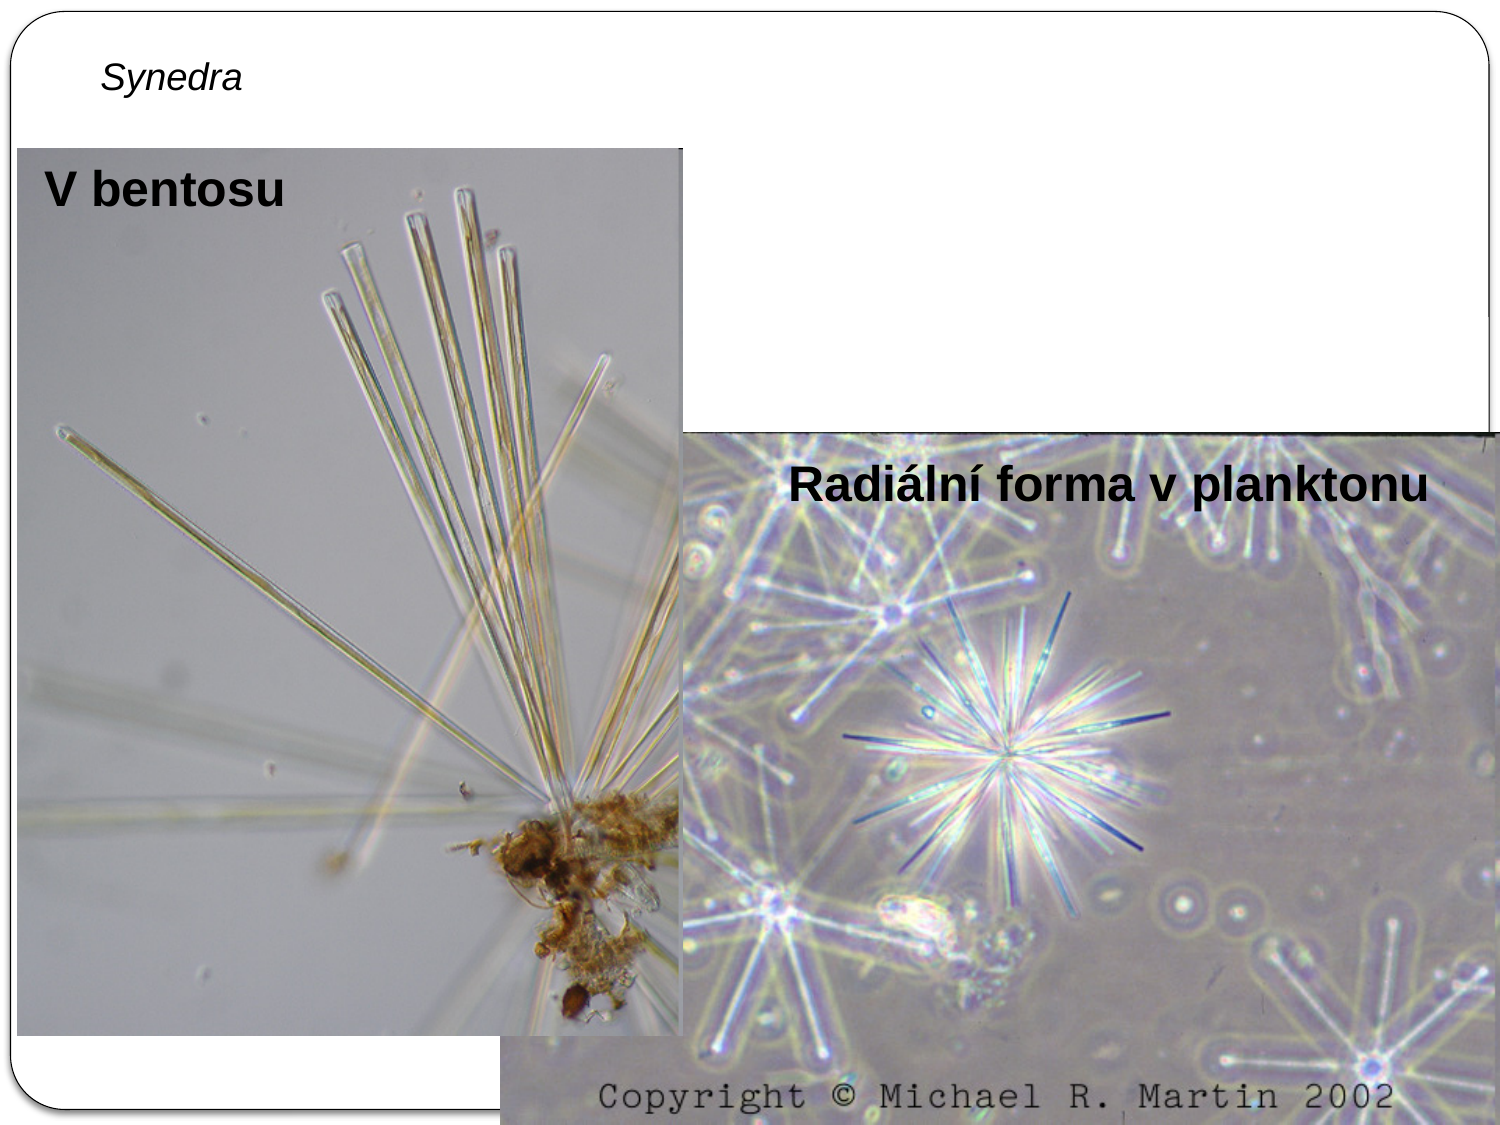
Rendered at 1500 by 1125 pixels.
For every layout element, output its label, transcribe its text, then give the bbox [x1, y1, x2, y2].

title Synedra [75, 45, 1425, 114]
picture [17, 148, 1500, 1125]
